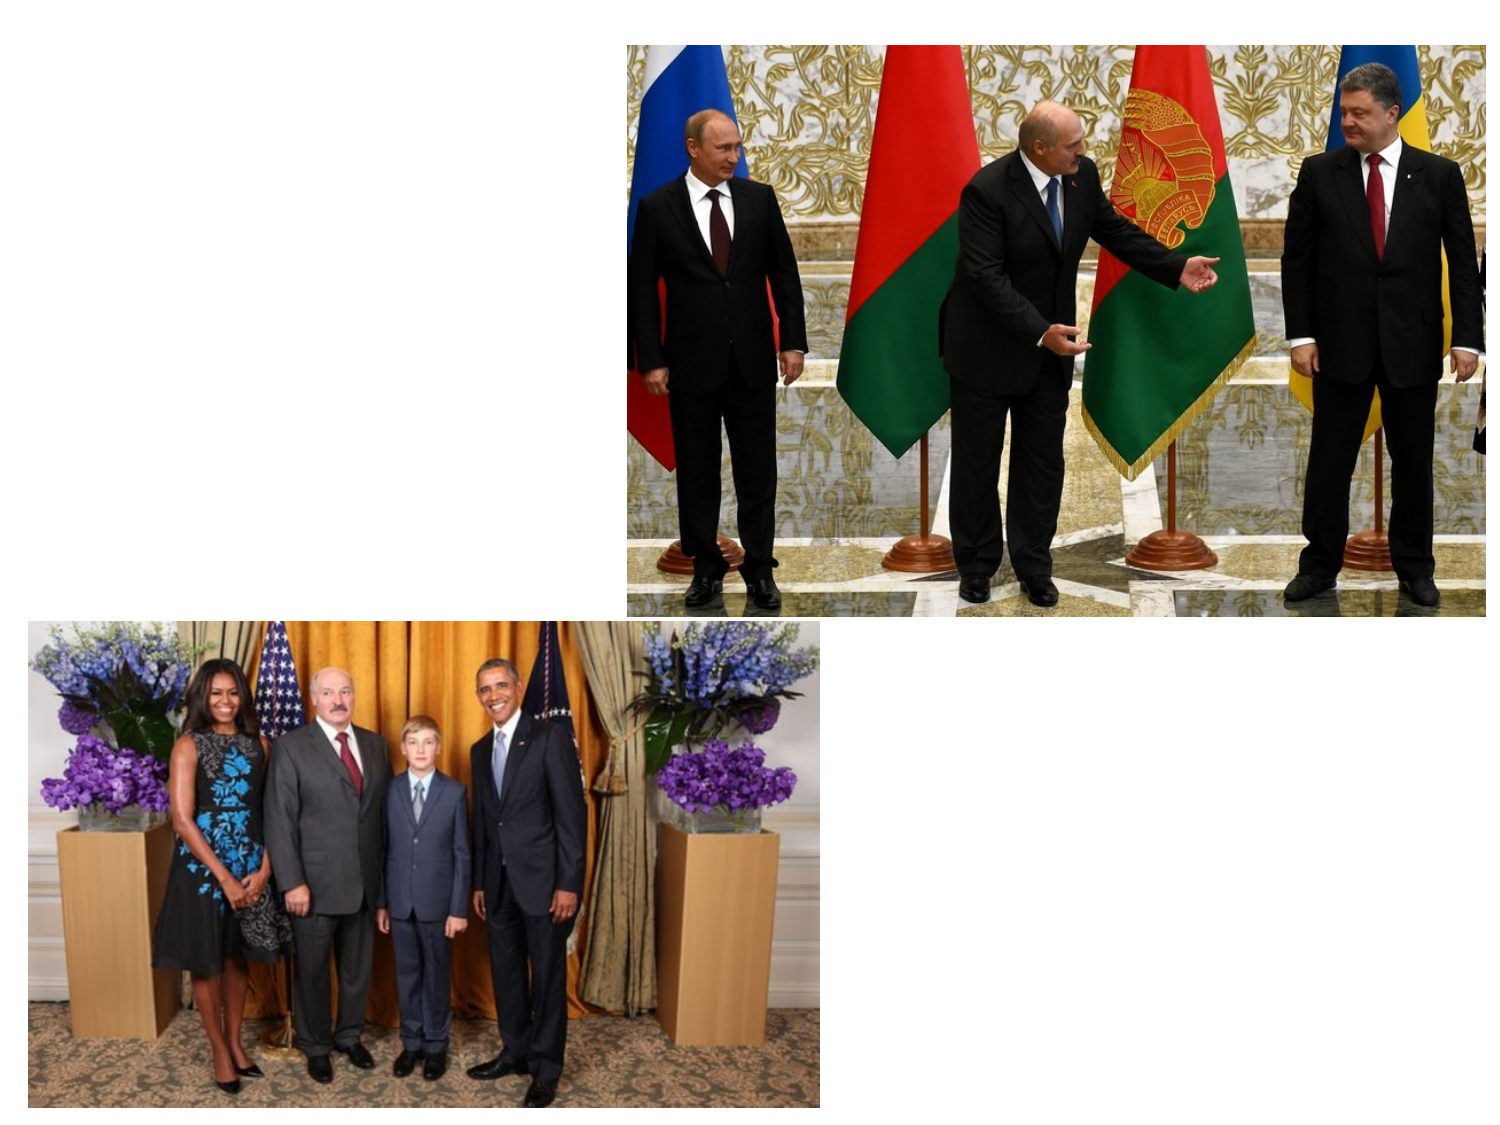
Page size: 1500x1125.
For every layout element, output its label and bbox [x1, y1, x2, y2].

picture [28, 621, 821, 1108]
picture [627, 44, 1486, 617]
